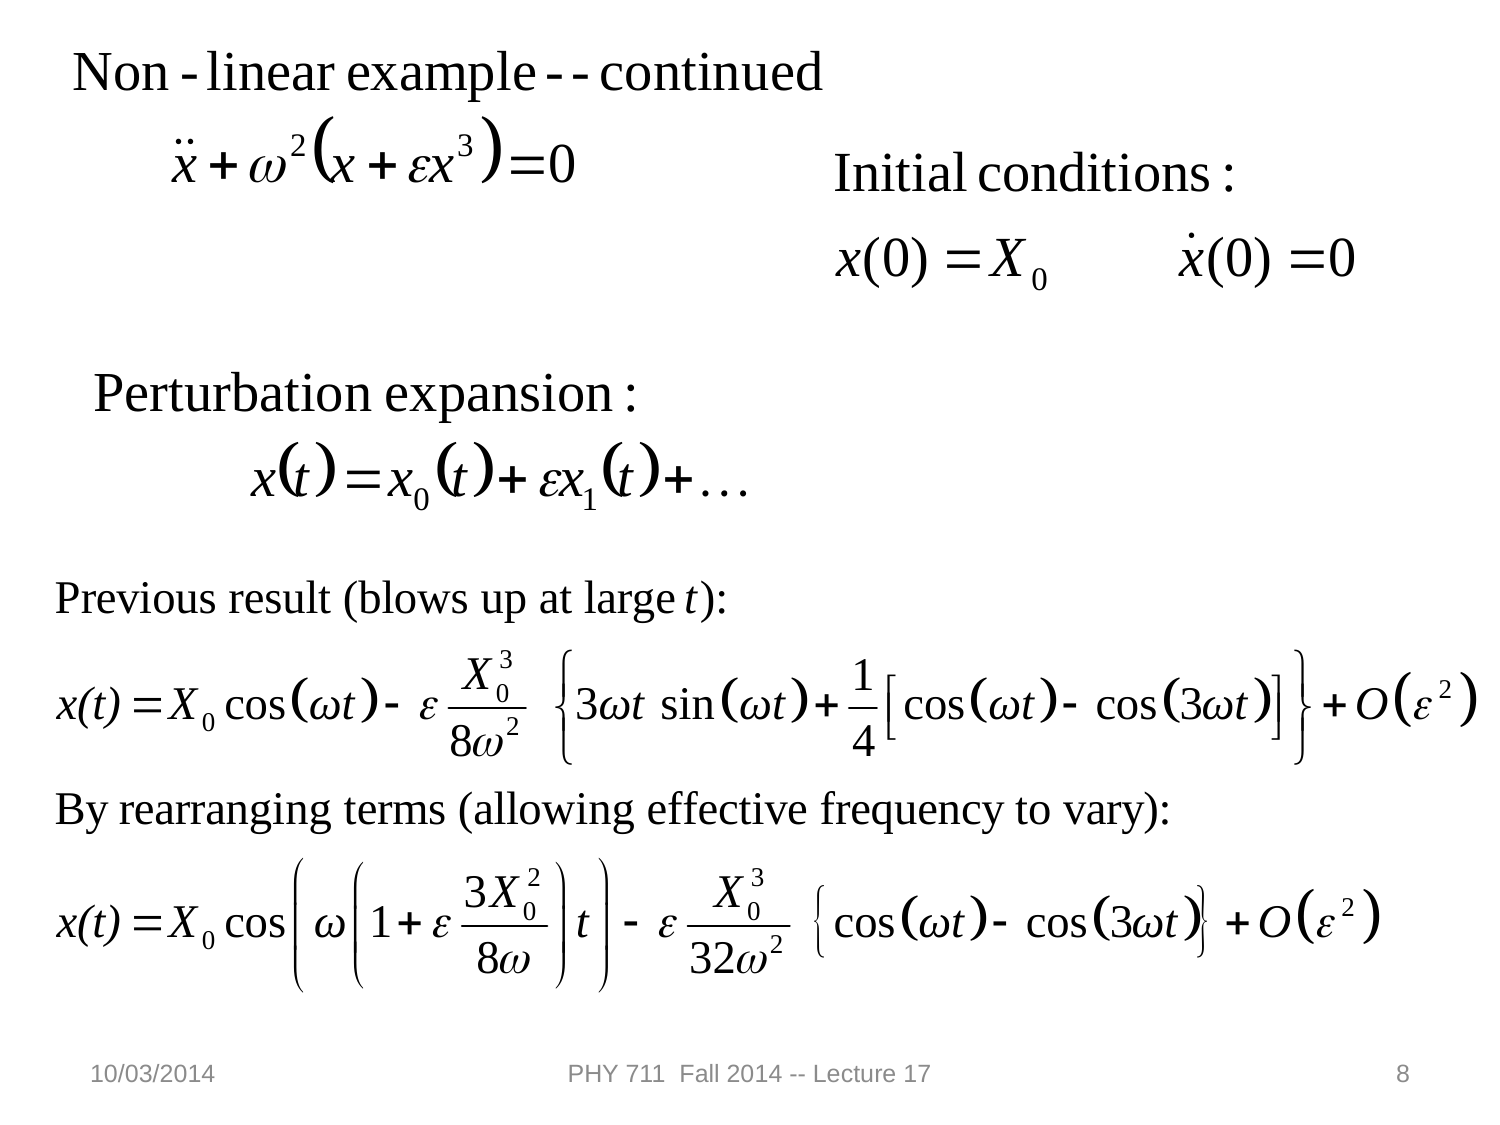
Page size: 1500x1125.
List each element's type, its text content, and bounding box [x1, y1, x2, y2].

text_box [49, 574, 1479, 999]
slide_number 8 [1074, 1042, 1425, 1103]
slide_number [75, 1042, 425, 1103]
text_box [62, 37, 834, 208]
footer PHY 711 Fall 2014 -- Lecture 17 [512, 1042, 988, 1103]
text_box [824, 139, 1465, 376]
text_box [84, 360, 763, 522]
